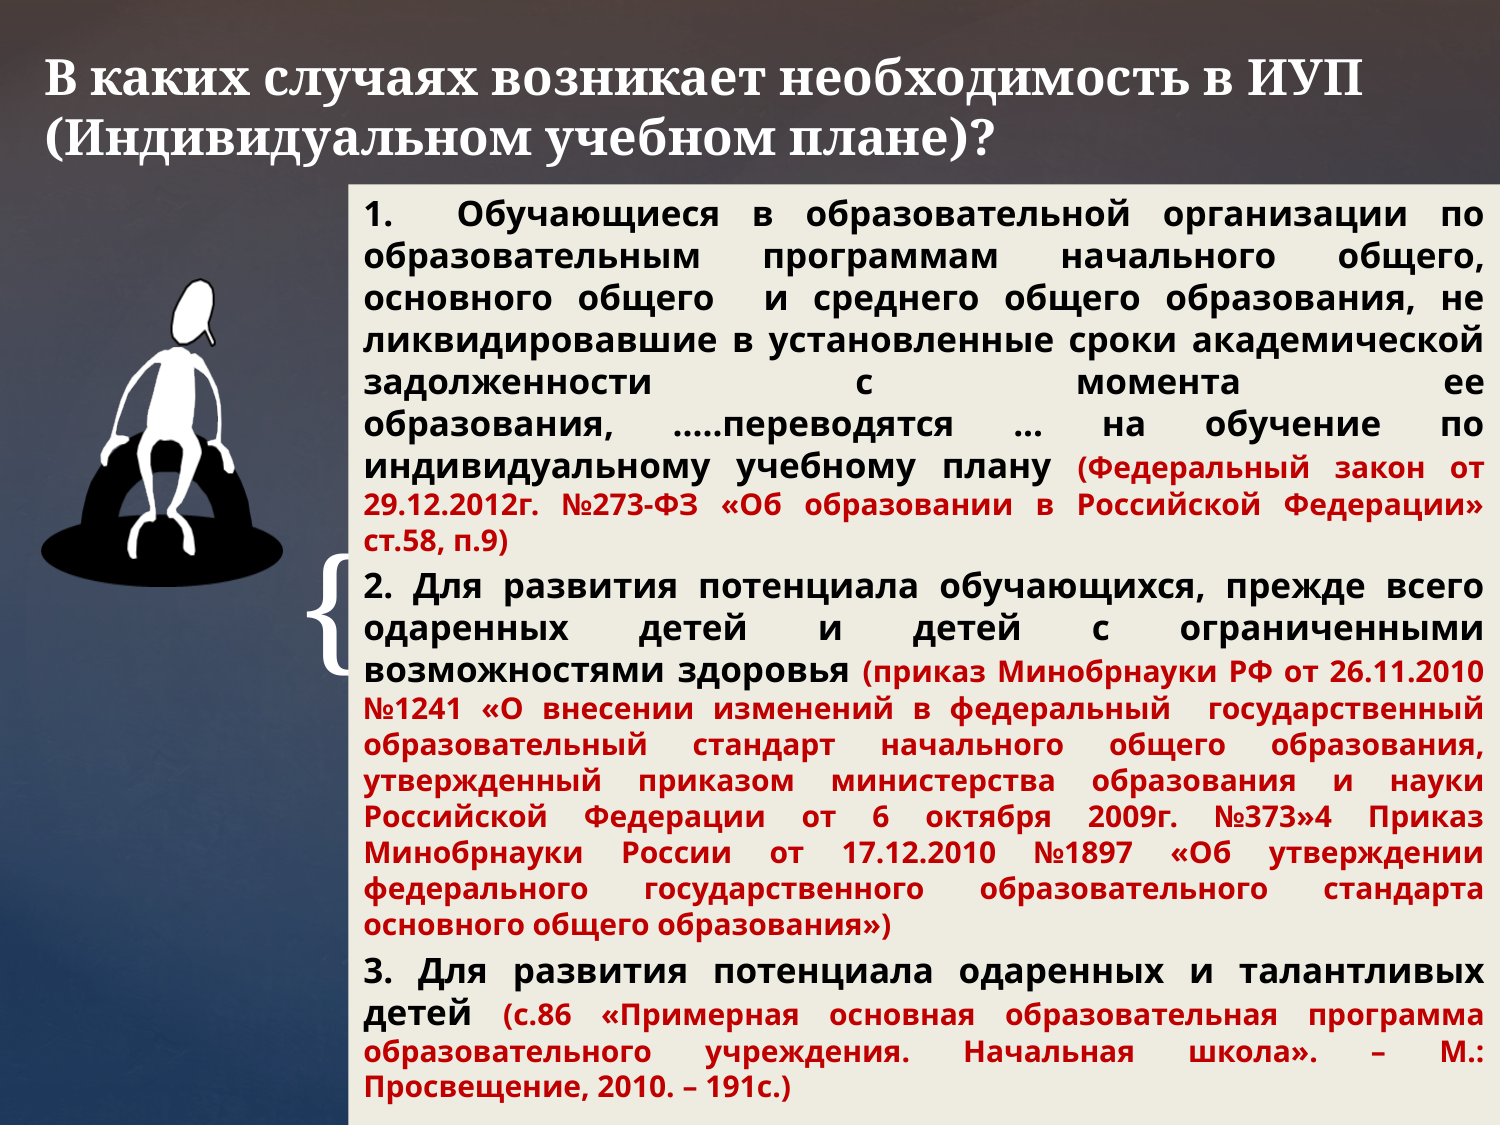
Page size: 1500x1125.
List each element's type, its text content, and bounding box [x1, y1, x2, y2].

picture [40, 278, 283, 587]
subtitle 1. Обучающиеся в образовательной организации по образовательным программам начального общего, основного общего и среднего общего образования, не ликвидировавшие в установленные сроки академической задолженности с момента ее образования, .....переводятся ... на обучение по индивидуальному учебному плану (Федеральный закон от 29.12.2012г. №273-ФЗ «Об образовании в Российской Федерации» ст.58, п.9) 2. Для развития потенциала обучающихся, прежде всего одаренных детей и детей с ограниченными возможностями здоровья (приказ Минобрнауки РФ от 26.11.2010 №1241 «О внесении изменений в федеральный государственный образовательный стандарт начального общего образования, утвержденный приказом министерства образования и науки Российской Федерации от 6 октября 2009г. №373»4 Приказ Минобрнауки России от 17.12.2010 №1897 «Об утверждении федерального государственного образовательного стандарта основного общего образования») 3. Для развития потенциала одаренных и талантливых детей (с.86 «Примерная основная образовательная программа образовательного учреждения. Начальная школа». – М.: Просвещение, 2010. – 191с.) [348, 184, 1500, 1125]
title В каких случаях возникает необходимость в ИУП (Индивидуальном учебном плане)? [29, 54, 1400, 173]
